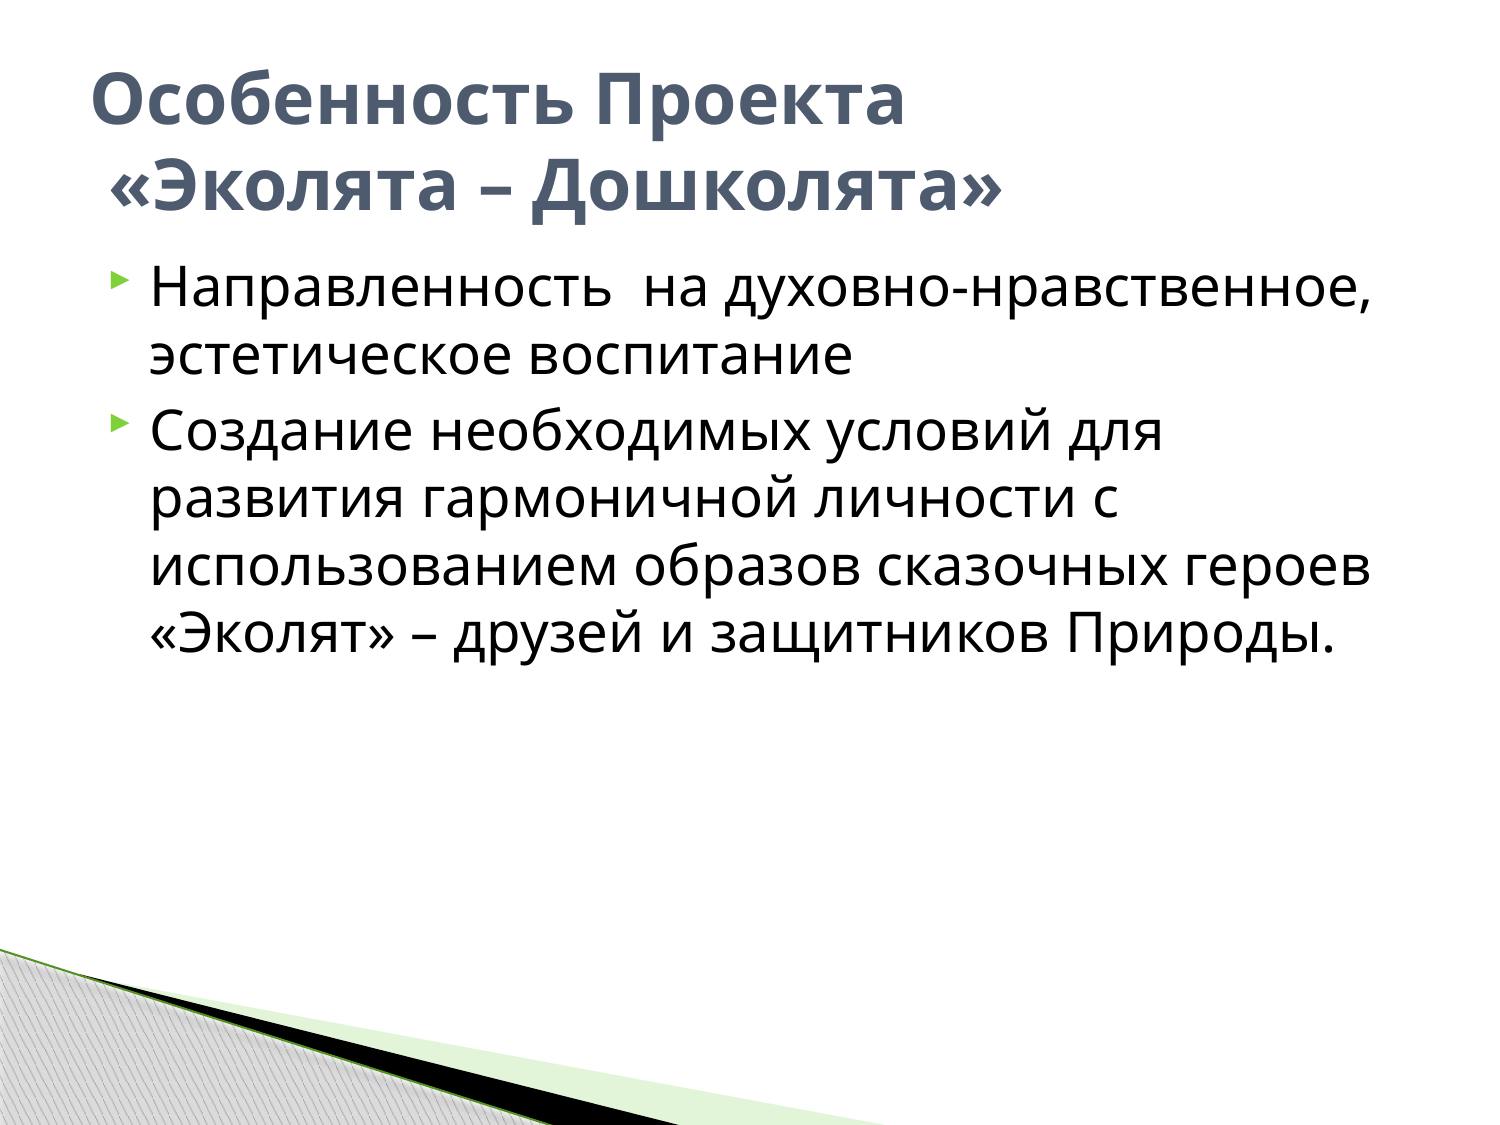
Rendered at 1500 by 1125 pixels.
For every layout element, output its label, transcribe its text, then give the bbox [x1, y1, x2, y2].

list Направленность на духовно-нравственное, эстетическое воспитание Создание необходимых условий для развития гармоничной личности с использованием образов сказочных героев «Эколят» – друзей и защитников Природы. [75, 243, 1425, 986]
title Особенность Проекта «Эколята – Дошколята» [75, 45, 1425, 233]
